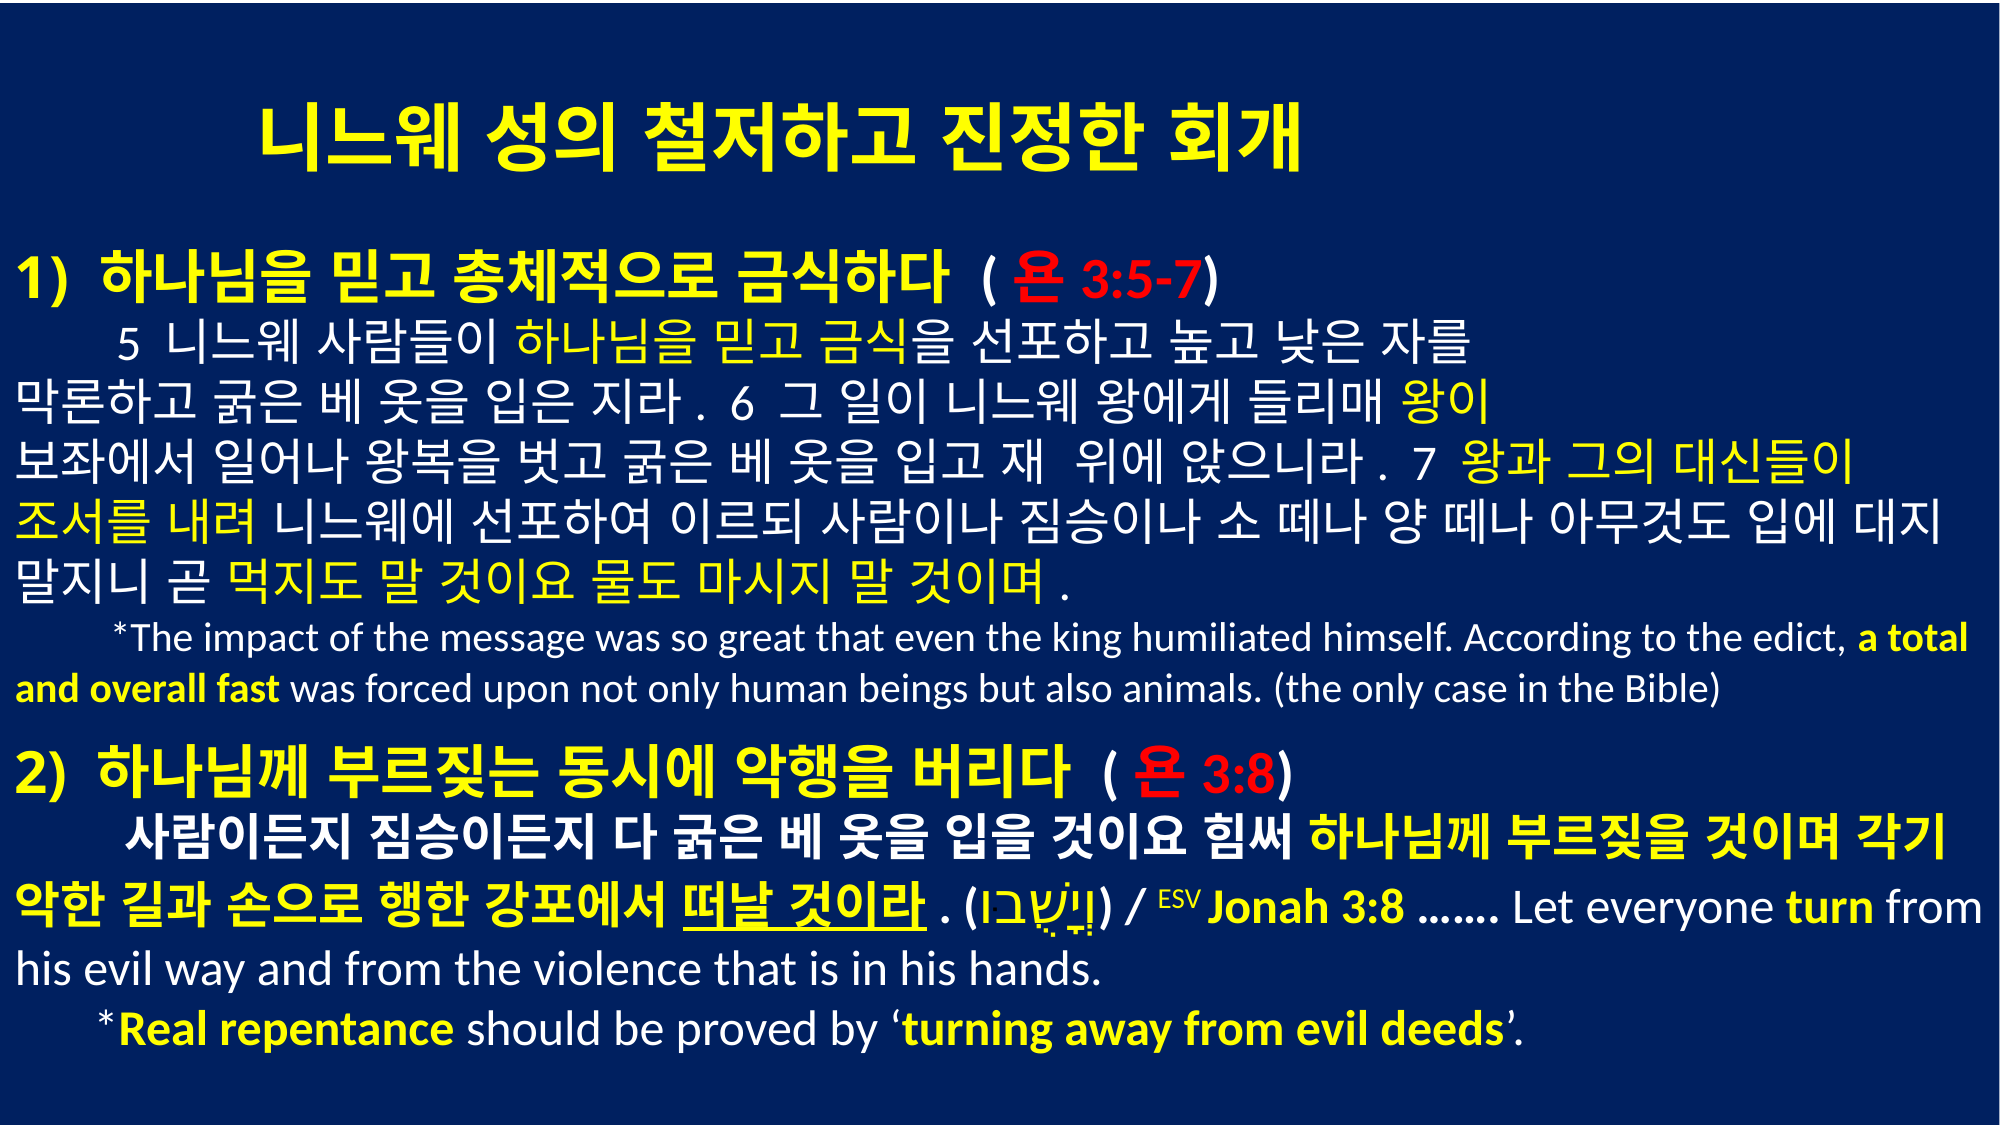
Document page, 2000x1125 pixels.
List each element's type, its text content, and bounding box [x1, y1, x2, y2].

text_box 니느웨 성의 철저하고 진정한 회개 하나님을 믿고 총체적으로 금식하다 (욘3:5-7) 5 니느웨 사람들이 하나님을 믿고 금식을 선포하고 높고 낮은 자를 막론하고 굵은 베 옷을 입은 지라. 6 그 일이 니느웨 왕에게 들리매 왕이 보좌에서 일어나 왕복을 벗고 굵은 베 옷을 입고 재 위에 앉으니라. 7 왕과 그의 대신들이 조서를 내려 니느웨에 선포하여 이르되 사람이나 짐승이나 소 떼나 양 떼나 아무것도 입에 대지 말지니 곧 먹지도 말 것이요 물도 마시지 말 것이며. *The impact of the message was so great that even the king humiliated himself. According to the edict, a total and overall fast was forced upon not only human beings but also animals. (the only case in the Bible) 2) 하나님께 부르짖는 동시에 악행을 버리다 (욘3:8) 사람이든지 짐승이든지 다 굵은 베 옷을 입을 것이요 힘써 하나님께 부르짖을 것이며 각기 악한 길과 손으로 행한 강포에서 떠날 것이라. (וְיָשֻׁבוּ) / ESV Jonah 3:8 ……. Let everyone turn from his evil way and from the violence that is in his hands. *Real repentance should be proved by ‘turning away from evil deeds’. [0, 3, 2000, 1125]
